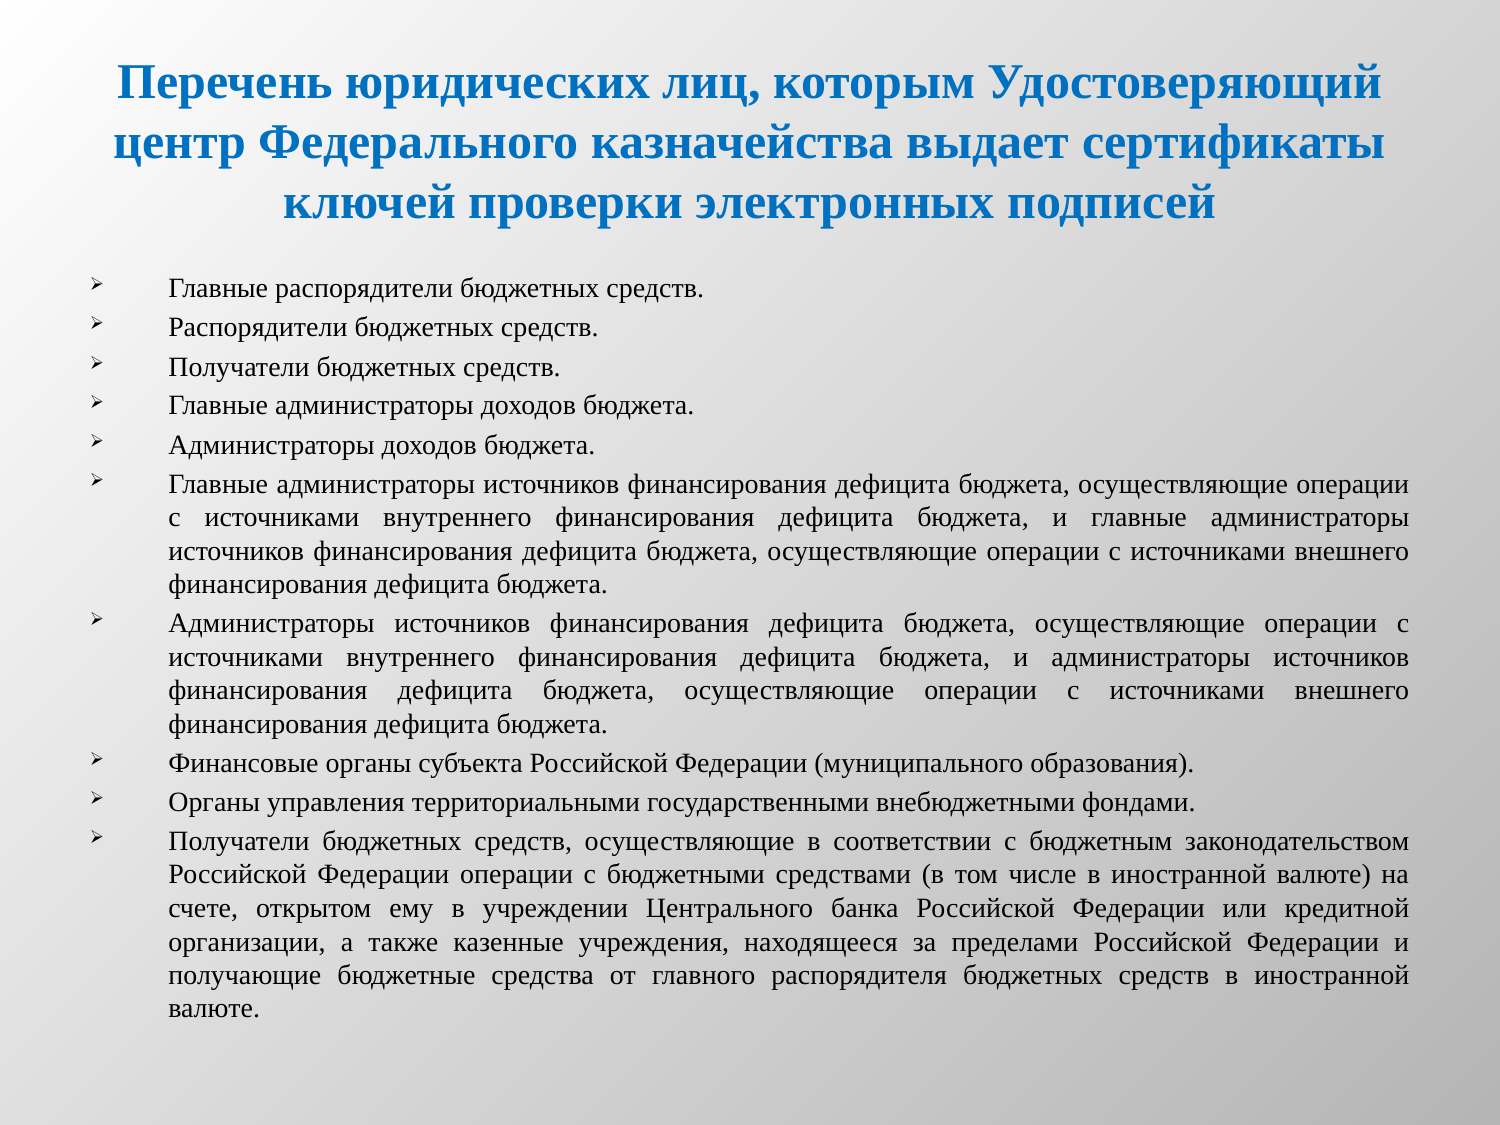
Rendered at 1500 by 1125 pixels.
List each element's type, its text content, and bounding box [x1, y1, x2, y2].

list Главные распорядители бюджетных средств. Распорядители бюджетных средств. Получатели бюджетных средств. Главные администраторы доходов бюджета. Администраторы доходов бюджета. Главные администраторы источников финансирования дефицита бюджета, осуществляющие операции с источниками внутреннего финансирования дефицита бюджета, и главные администраторы источников финансирования дефицита бюджета, осуществляющие операции с источниками внешнего финансирования дефицита бюджета. Администраторы источников финансирования дефицита бюджета, осуществляющие операции с источниками внутреннего финансирования дефицита бюджета, и администраторы источников финансирования дефицита бюджета, осуществляющие операции с источниками внешнего финансирования дефицита бюджета. Финансовые органы субъекта Российской Федерации (муниципального образования). Органы управления территориальными государственными внебюджетными фондами. Получатели бюджетных средств, осуществляющие в соответствии с бюджетным законодательством Российской Федерации операции с бюджетными средствами (в том числе в иностранной валюте) на счете, открытом ему в учреждении Центрального банка Российской Федерации или кредитной организации, а также казенные учреждения, находящееся за пределами Российской Федерации и получающие бюджетные средства от главного распорядителя бюджетных средств в иностранной валюте. [75, 262, 1425, 1035]
title Перечень юридических лиц, которым Удостоверяющий центр Федерального казначейства выдает сертификаты ключей проверки электронных подписей [75, 45, 1425, 233]
